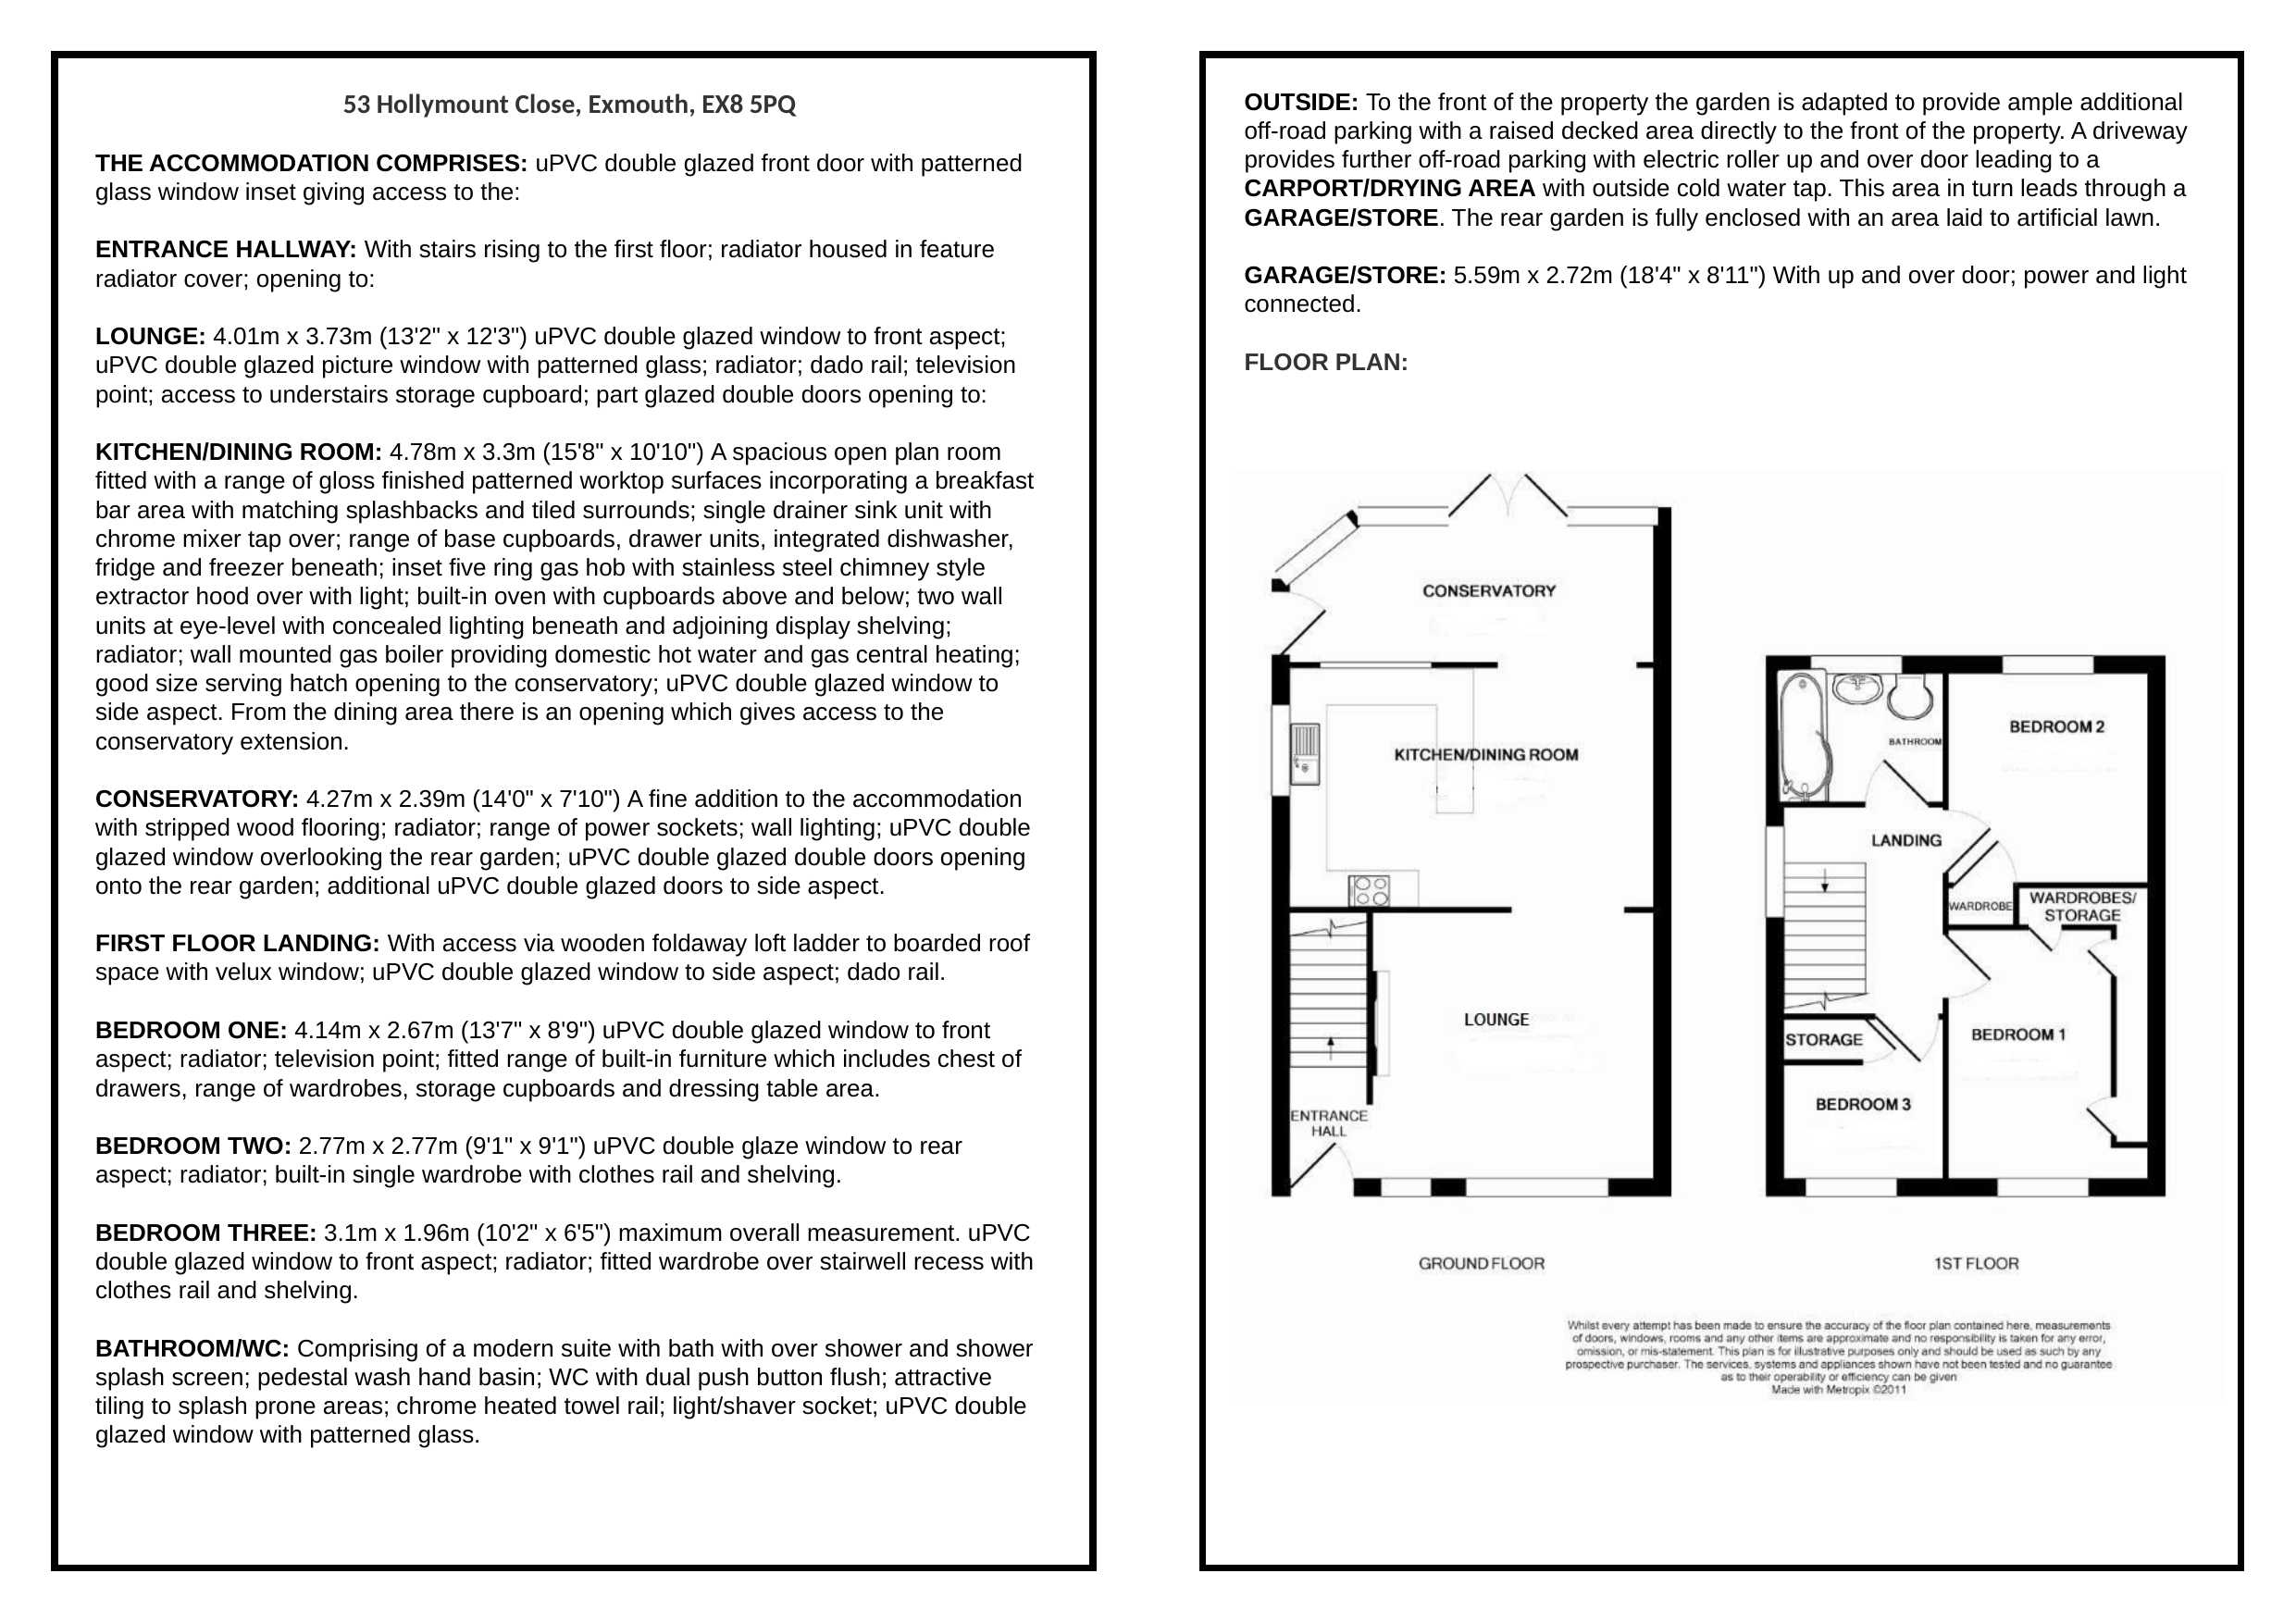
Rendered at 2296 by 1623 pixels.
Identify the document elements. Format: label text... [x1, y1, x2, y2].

text_box [1202, 54, 2241, 1568]
text_box OUTSIDE: To the front of the property the garden is adapted to provide ample additional off-road parking with a raised decked area directly to the front of the property. A driveway provides further off-road parking with electric roller up and over door leading to a CARPORT/DRYING AREA with outside cold water tap. This area in turn leads through a GARAGE/STORE. The rear garden is fully enclosed with an area laid to artificial lawn. GARAGE/STORE: 5.59m x 2.72m (18'4" x 8'11") With up and over door; power and light connected. FLOOR PLAN: [1230, 79, 2207, 1510]
picture [1235, 471, 2224, 1402]
text_box 53 Hollymount Close, Exmouth, EX8 5PQ THE ACCOMMODATION COMPRISES: uPVC double glazed front door with patterned glass window inset giving access to the: ENTRANCE HALLWAY: With stairs rising to the first floor; radiator housed in feature radiator cover; opening to: LOUNGE: 4.01m x 3.73m (13'2" x 12'3") uPVC double glazed window to front aspect; uPVC double glazed picture window with patterned glass; radiator; dado rail; television point; access to understairs storage cupboard; part glazed double doors opening to: KITCHEN/DINING ROOM: 4.78m x 3.3m (15'8" x 10'10") A spacious open plan room fitted with a range of gloss finished patterned worktop surfaces incorporating a breakfast bar area with matching splashbacks and tiled surrounds; single drainer sink unit with chrome mixer tap over; range of base cupboards, drawer units, integrated dishwasher, fridge and freezer beneath; inset five ring gas hob with stainless steel chimney style extractor hood over with light; built-in oven with cupboards above and below; two wall units at eye-level with concealed lighting beneath and adjoining display shelving; radiator; wall mounted gas boiler providing domestic hot water and gas central heating; good size serving hatch opening to the conservatory; uPVC double glazed window to side aspect. From the dining area there is an opening which gives access to the conservatory extension. CONSERVATORY: 4.27m x 2.39m (14'0" x 7'10") A fine addition to the accommodation with stripped wood flooring; radiator; range of power sockets; wall lighting; uPVC double glazed window overlooking the rear garden; uPVC double glazed double doors opening onto the rear garden; additional uPVC double glazed doors to side aspect. FIRST FLOOR LANDING: With access via wooden foldaway loft ladder to boarded roof space with velux window; uPVC double glazed window to side aspect; dado rail. BEDROOM ONE: 4.14m x 2.67m (13'7" x 8'9") uPVC double glazed window to front aspect; radiator; television point; fitted range of built-in furniture which includes chest of drawers, range of wardrobes, storage cupboards and dressing table area. BEDROOM TWO: 2.77m x 2.77m (9'1" x 9'1") uPVC double glaze window to rear aspect; radiator; built-in single wardrobe with clothes rail and shelving. BEDROOM THREE: 3.1m x 1.96m (10'2" x 6'5") maximum overall measurement. uPVC double glazed window to front aspect; radiator; fitted wardrobe over stairwell recess with clothes rail and shelving. BATHROOM/WC: Comprising of a modern suite with bath with over shower and shower splash screen; pedestal wash hand basin; WC with dual push button flush; attractive tiling to splash prone areas; chrome heated towel rail; light/shaver socket; uPVC double glazed window with patterned glass. [81, 79, 1059, 1623]
text_box [54, 54, 1093, 1568]
